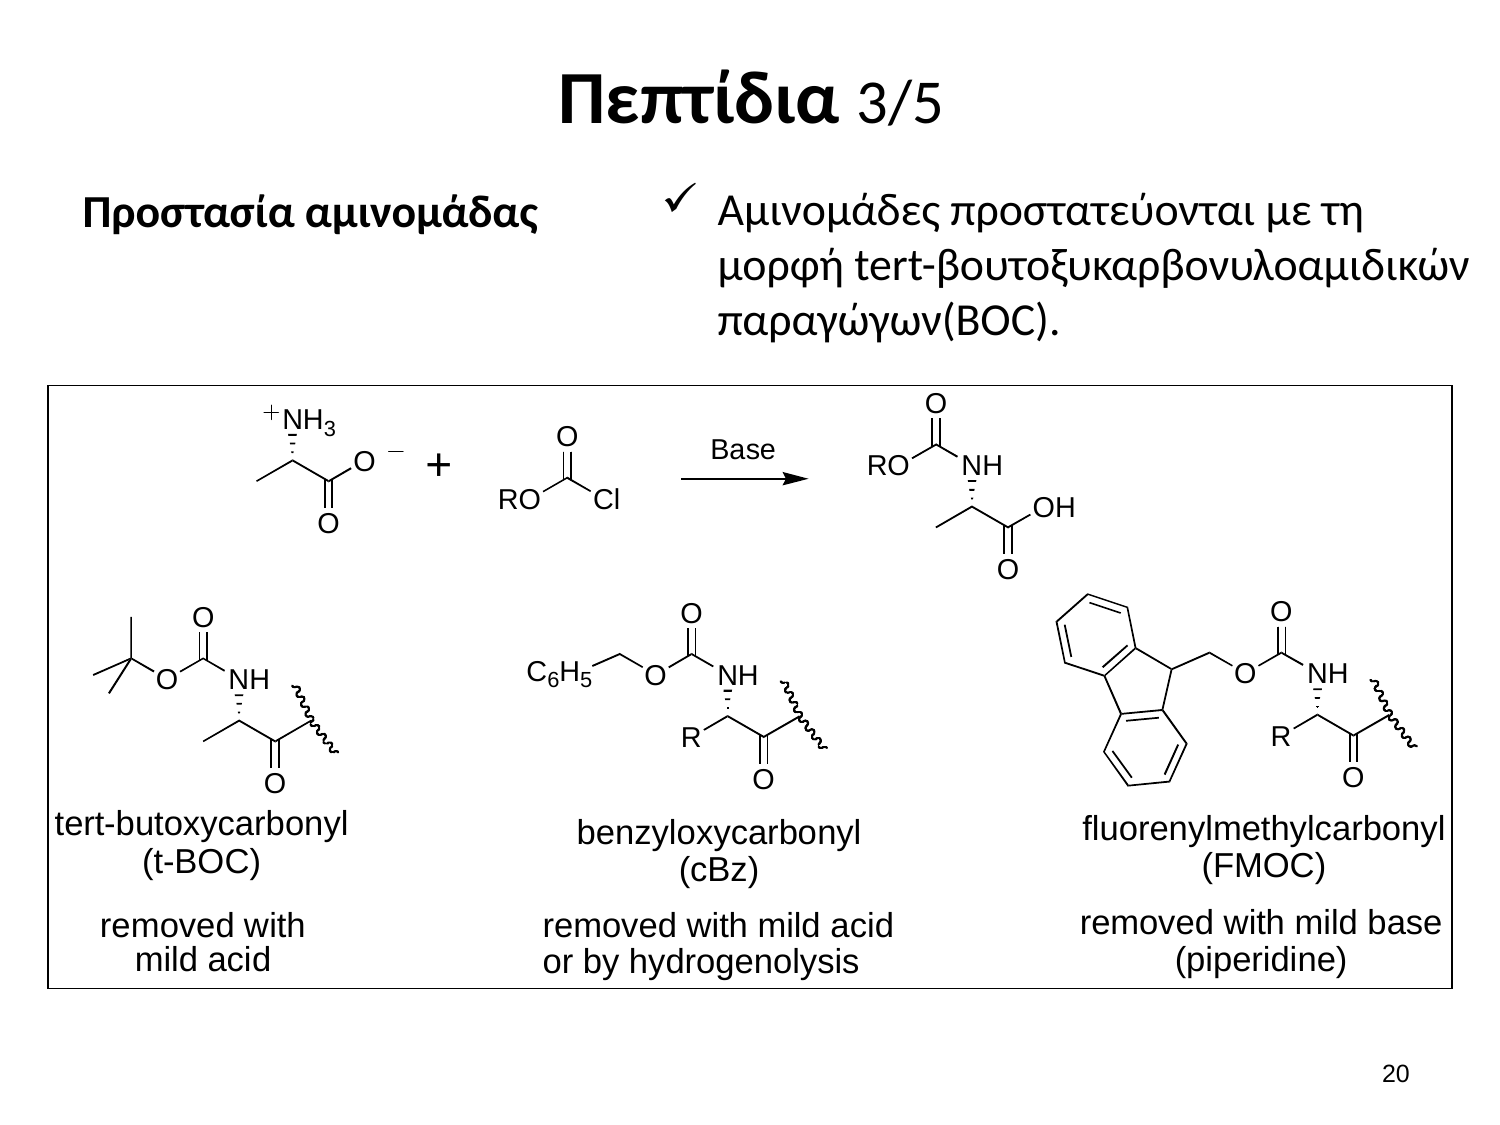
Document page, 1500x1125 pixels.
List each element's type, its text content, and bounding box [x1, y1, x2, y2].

text_box Αμινομάδες προστατεύονται με τη μορφή tert-βουτοξυκαρβονυλοαμιδικών παραγώγων(ΒΟC). [646, 172, 1500, 353]
text_box Προστασία αμινομάδας [67, 174, 646, 244]
picture [48, 385, 1452, 988]
slide_number 19 [1074, 1042, 1425, 1103]
title Πεπτίδια 3/5 [76, 19, 1427, 169]
